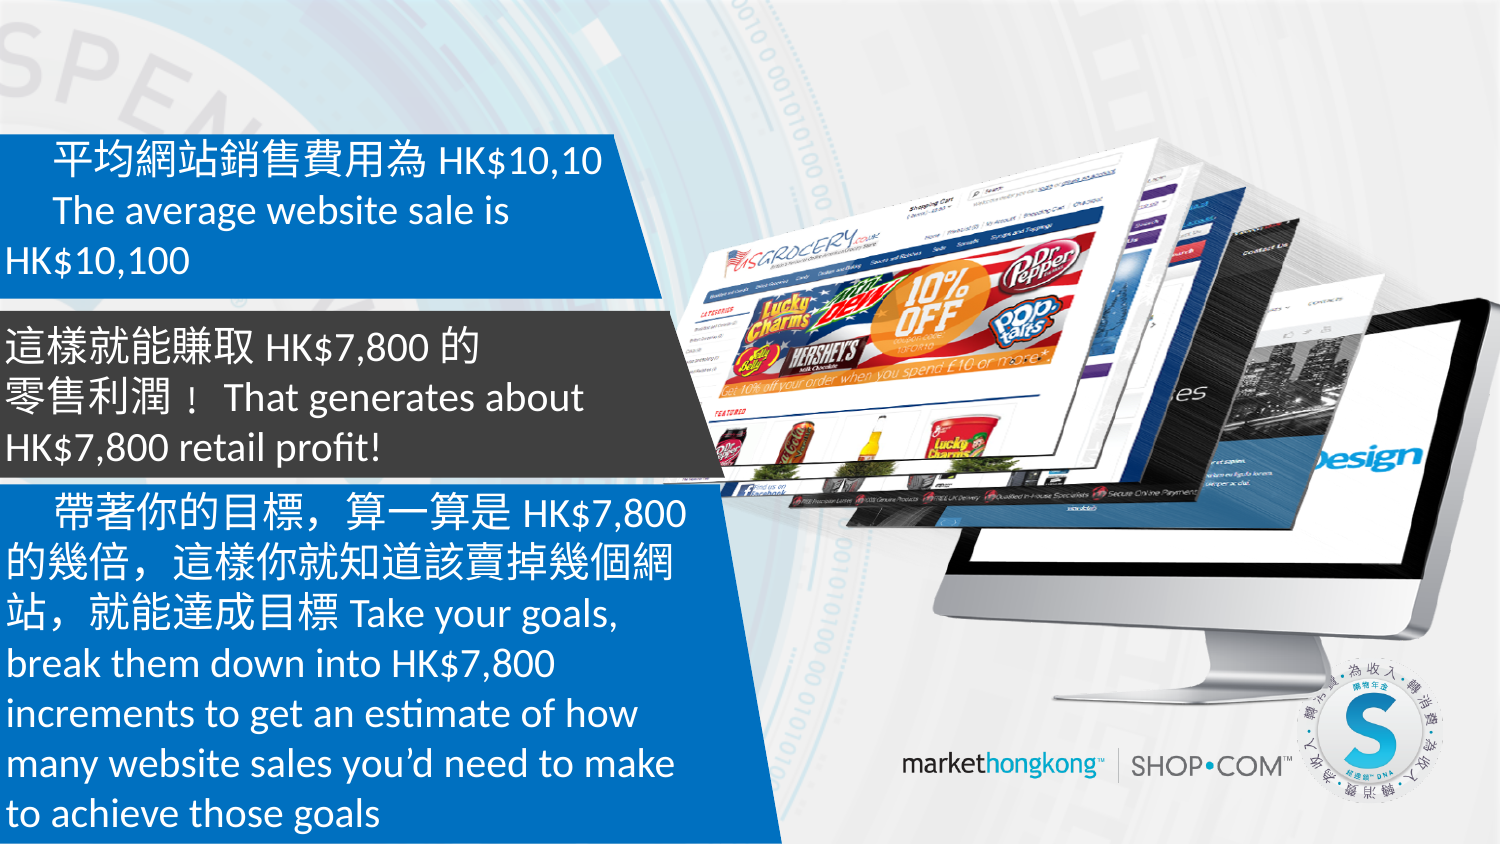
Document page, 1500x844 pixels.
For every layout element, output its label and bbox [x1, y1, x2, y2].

text_box [0, 484, 783, 844]
text_box [0, 309, 726, 482]
picture [612, 132, 1500, 821]
text_box [0, 134, 663, 307]
